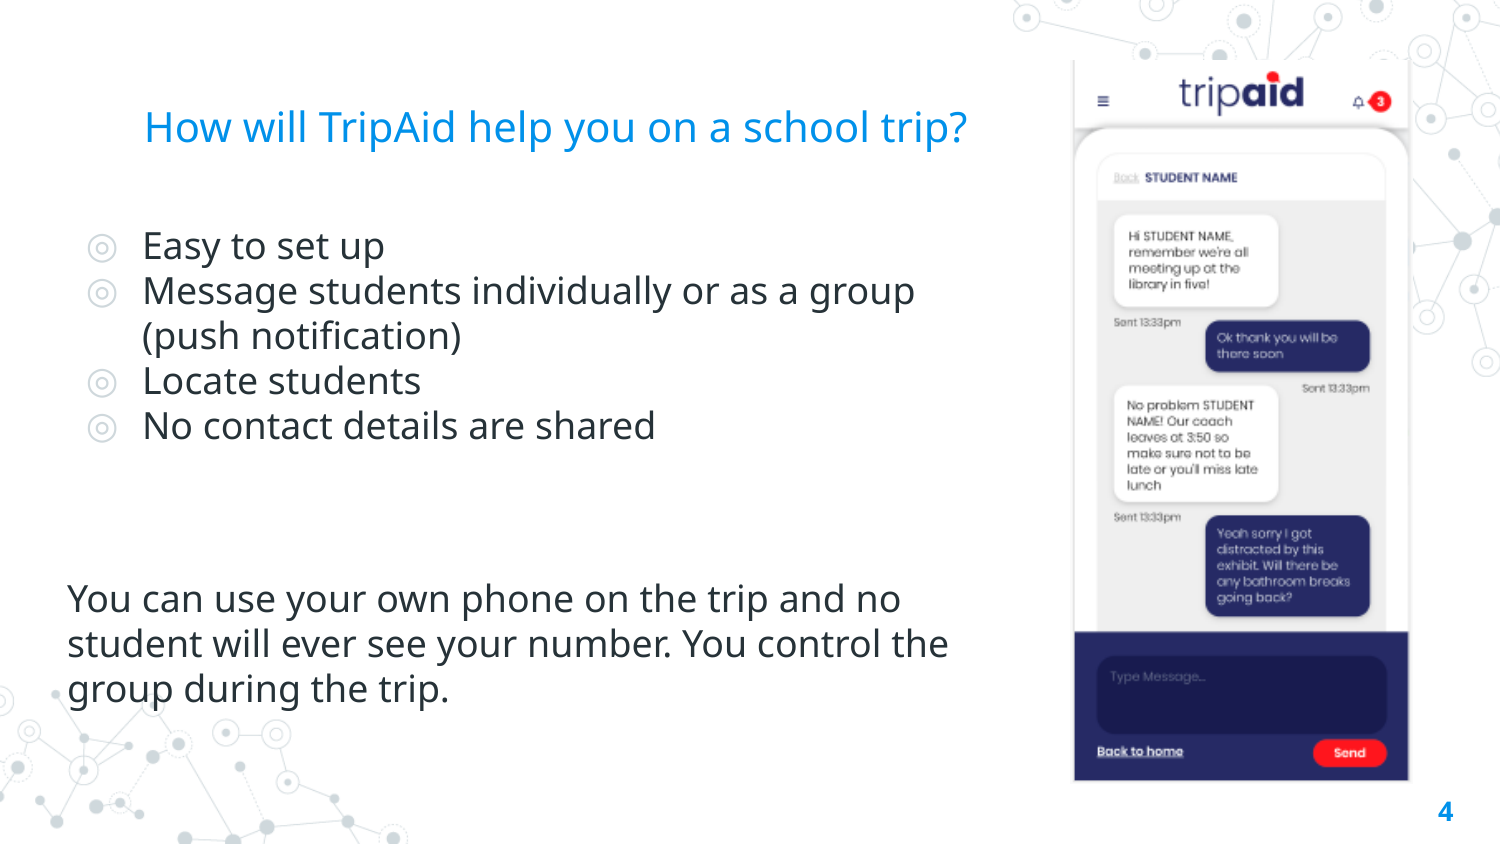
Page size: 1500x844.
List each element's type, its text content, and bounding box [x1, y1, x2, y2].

slide_number ‹#› [1378, 779, 1469, 844]
title How will TripAid help you on a school trip? [128, 50, 1372, 166]
list Easy to set up Message students individually or as a group (push notification) Locate students No contact details are shared You can use your own phone on the trip and no student will ever see your number. You control the group during the trip. [52, 206, 982, 813]
picture [0, 0, 1500, 844]
